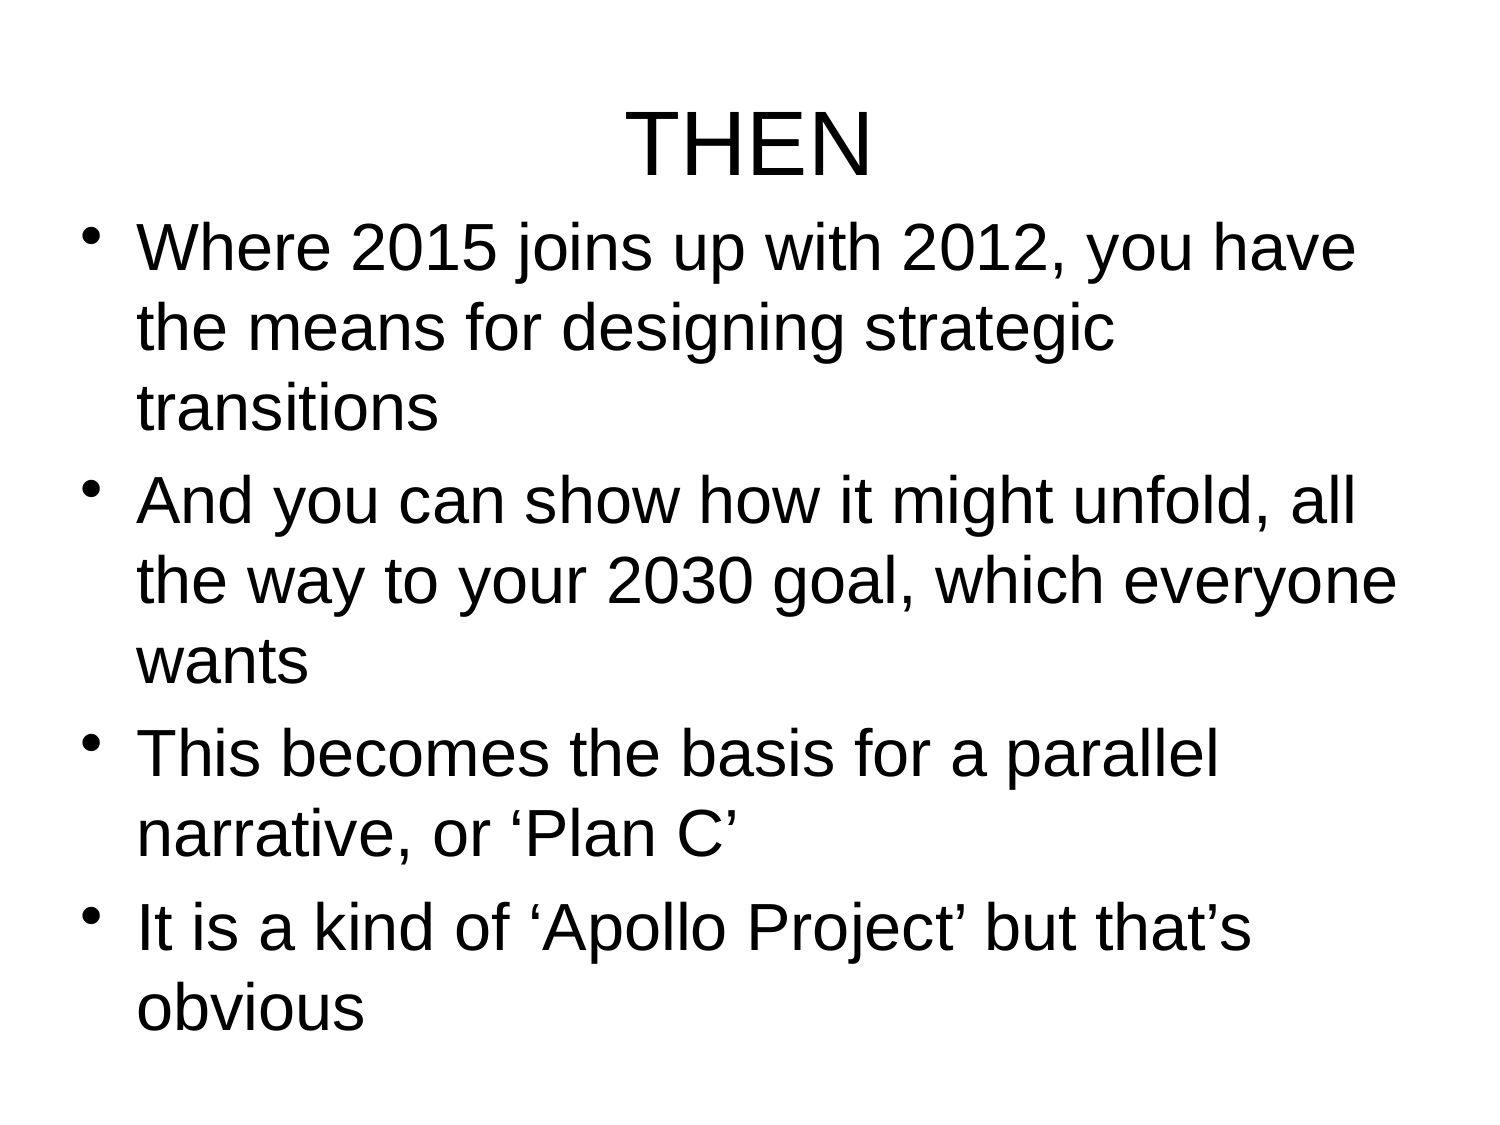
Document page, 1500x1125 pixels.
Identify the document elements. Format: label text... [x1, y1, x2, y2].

title THEN [75, 45, 1425, 233]
list Where 2015 joins up with 2012, you have the means for designing strategic transitions And you can show how it might unfold, all the way to your 2030 goal, which everyone wants This becomes the basis for a parallel narrative, or ‘Plan C’ It is a kind of ‘Apollo Project’ but that’s obvious [64, 196, 1415, 939]
